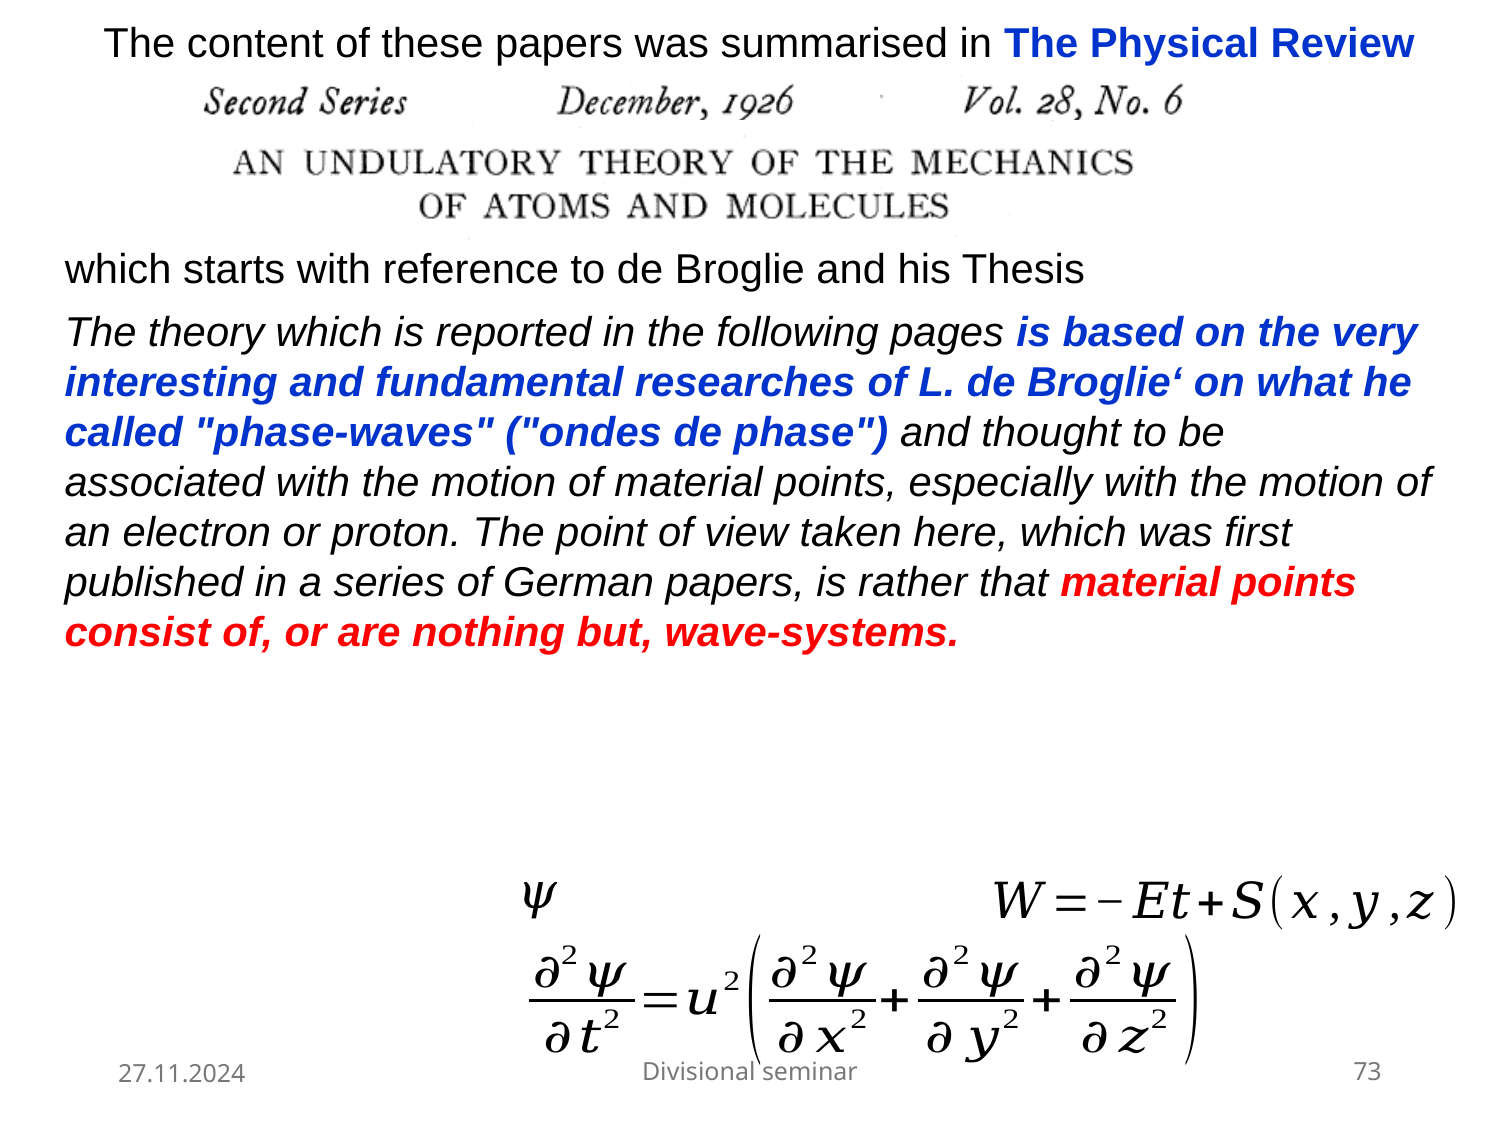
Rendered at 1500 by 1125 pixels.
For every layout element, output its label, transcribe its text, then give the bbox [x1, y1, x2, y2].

picture [174, 60, 1203, 244]
text_box The content of these papers was summarised in The Physical Review [88, 8, 1500, 73]
slide_number 73 [1059, 1042, 1397, 1103]
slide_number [103, 1042, 441, 1103]
footer Divisional seminar [496, 1042, 1004, 1103]
text_box The theory which is reported in the following pages is based on the very interesting and fundamental researches of L. de Broglie‘ on what he called "phase-waves" ("ondes de phase") and thought to be associated with the motion of material points, especially with the motion of an electron or proton. The point of view taken here, which was first published in a series of German papers, is rather that material points consist of, or are nothing but, wave-systems. [49, 299, 1450, 662]
text_box which starts with reference to de Broglie and his Thesis [49, 234, 1500, 299]
